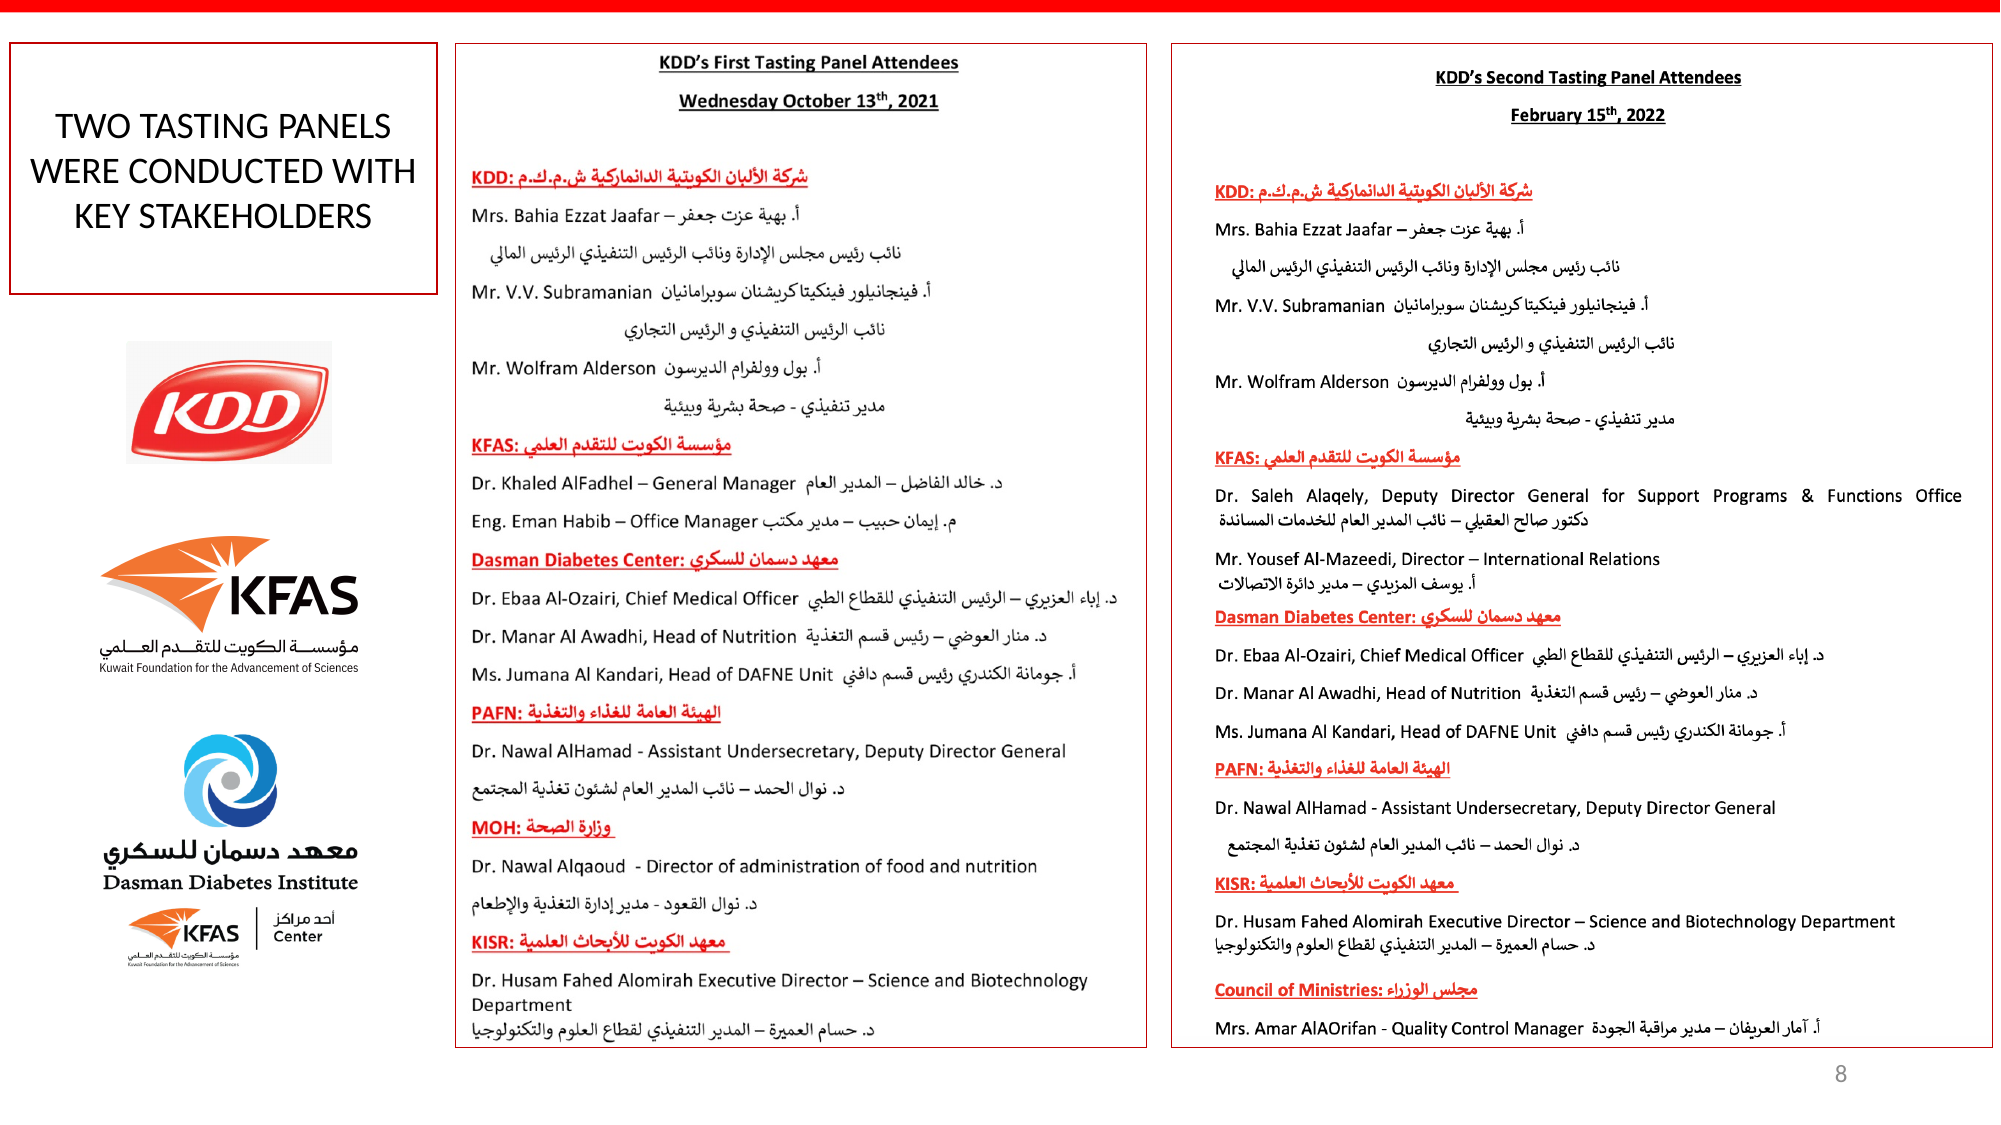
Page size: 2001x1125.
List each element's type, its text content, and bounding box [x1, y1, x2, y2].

picture [455, 43, 1147, 1049]
picture [100, 536, 358, 672]
picture [126, 341, 332, 464]
text_box TWO TASTING PANELS WERE CONDUCTED WITH KEY STAKEHOLDERS [9, 42, 438, 295]
picture [78, 708, 383, 978]
slide_number 8 [1412, 1049, 1863, 1103]
picture [1171, 43, 1993, 1049]
